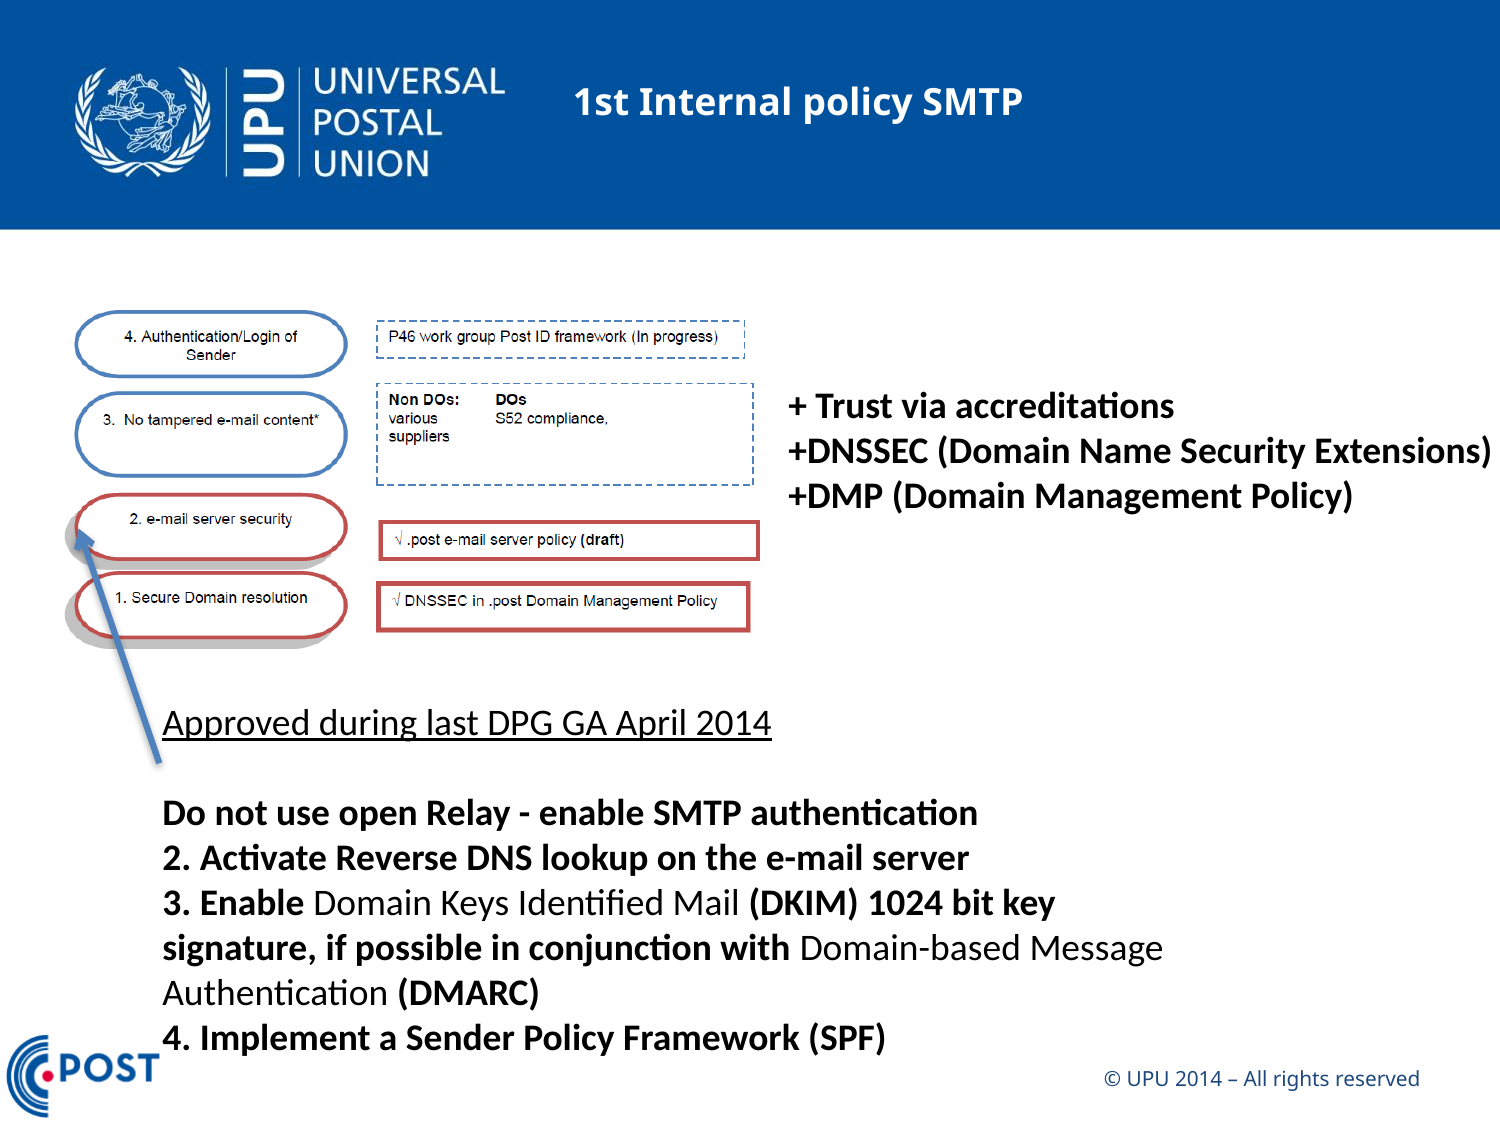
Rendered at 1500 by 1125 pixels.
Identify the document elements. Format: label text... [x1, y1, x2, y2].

text_box Approved during last DPG GA April 2014 Do not use open Relay - enable SMTP authentication 2. Activate Reverse DNS lookup on the e-mail server 3. Enable Domain Keys Identified Mail (DKIM) 1024 bit key signature, if possible in conjunction with Domain-based Message Authentication (DMARC) 4. Implement a Sender Policy Framework (SPF) [147, 690, 1223, 1066]
text_box + Trust via accreditations +DNSSEC (Domain Name Security Extensions) +DMP (Domain Management Policy) [814, 373, 1500, 524]
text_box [78, 528, 160, 764]
title 1st Internal policy SMTP [572, 78, 1235, 173]
picture [0, 0, 1500, 1125]
